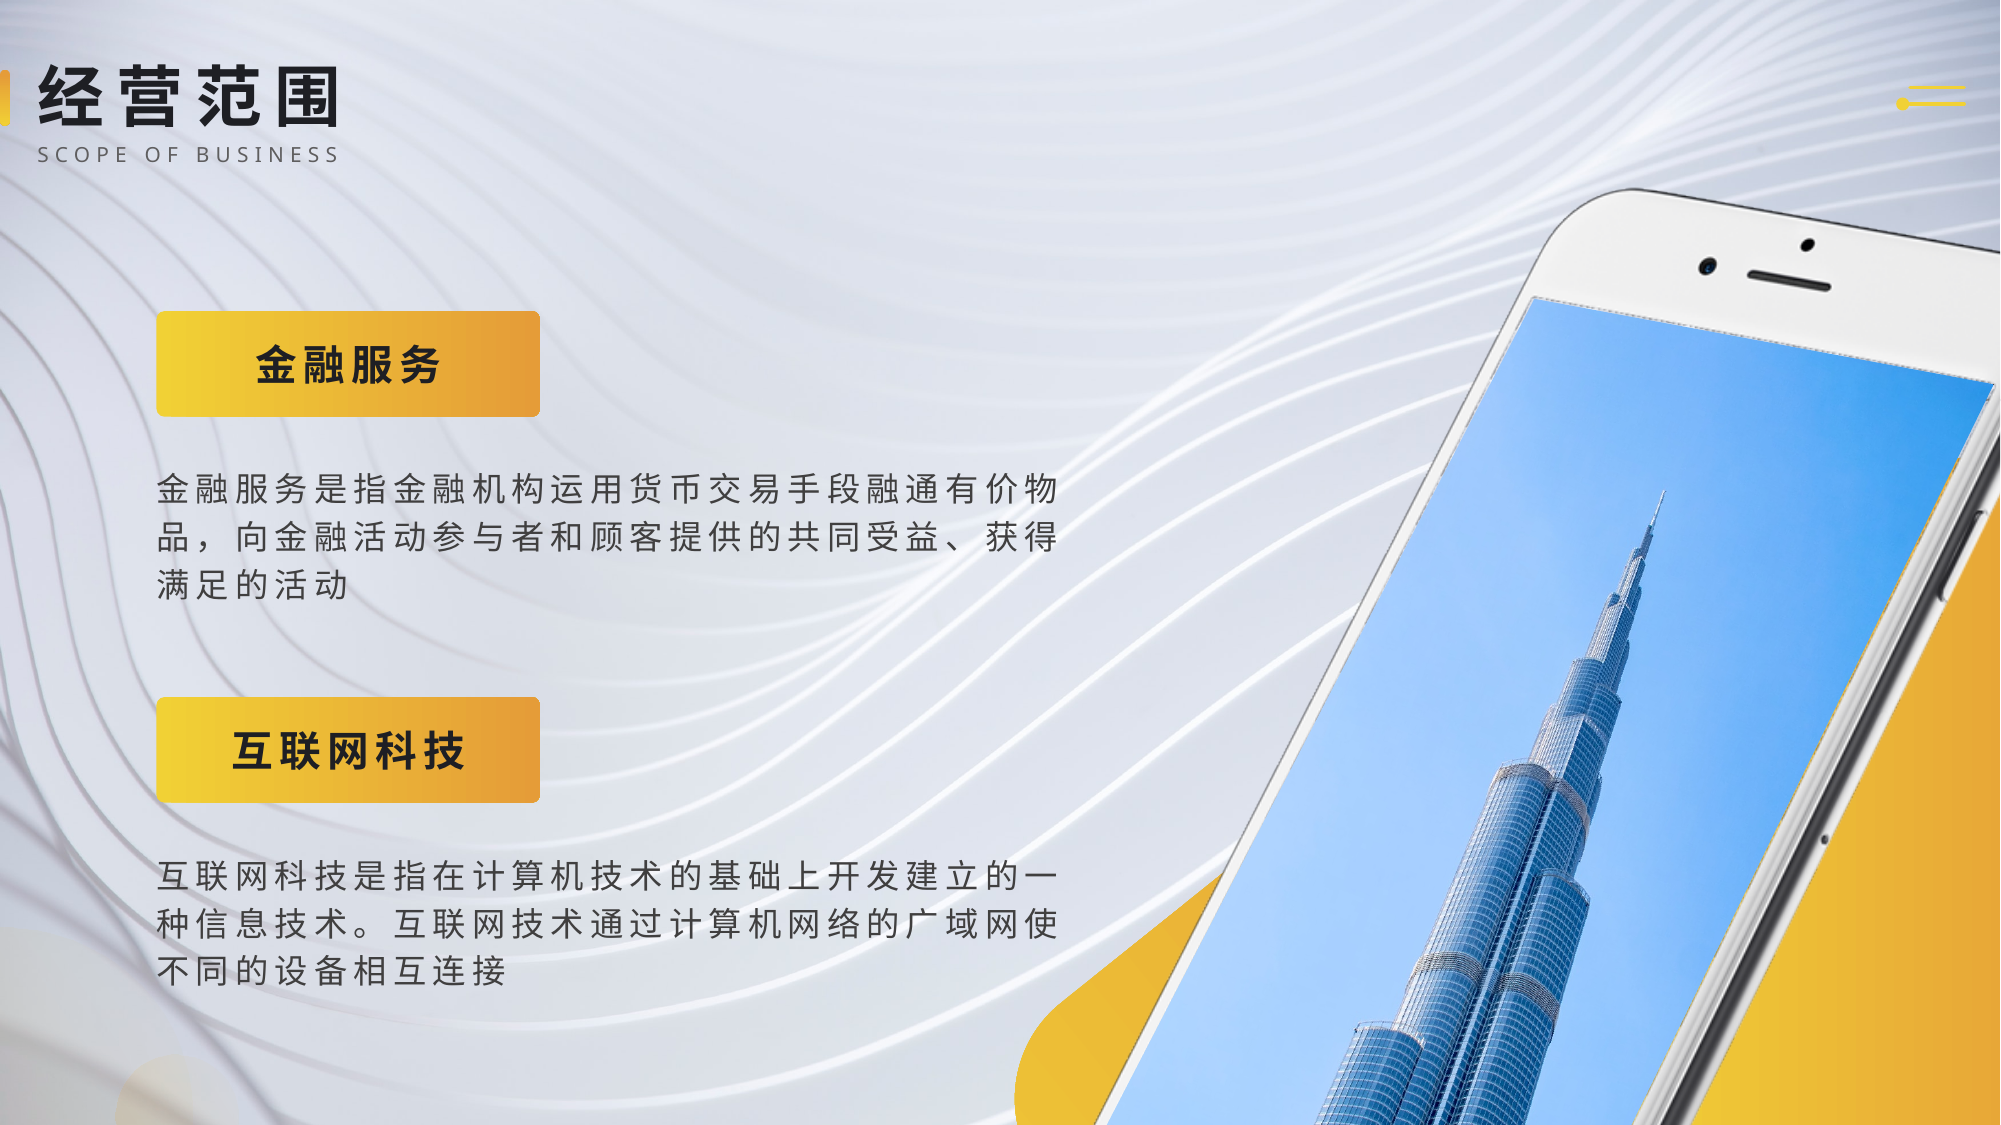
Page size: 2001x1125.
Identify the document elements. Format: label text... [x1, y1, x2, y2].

text_box 互联网科技是指在计算机技术的基础上开发建立的一种信息技术。互联网技术通过计算机网络的广域网使不同的设备相互连接 [156, 846, 1070, 991]
text_box 金融服务是指金融机构运用货币交易手段融通有价物品，向金融活动参与者和顾客提供的共同受益、获得满足的活动 [156, 460, 1070, 605]
picture [0, 0, 2001, 1125]
text_box 互联网科技 [155, 696, 541, 804]
text_box 金融服务 [155, 310, 541, 418]
title 经营范围 [37, 63, 1070, 137]
list SCOPE OF BUSINESS [37, 144, 376, 168]
